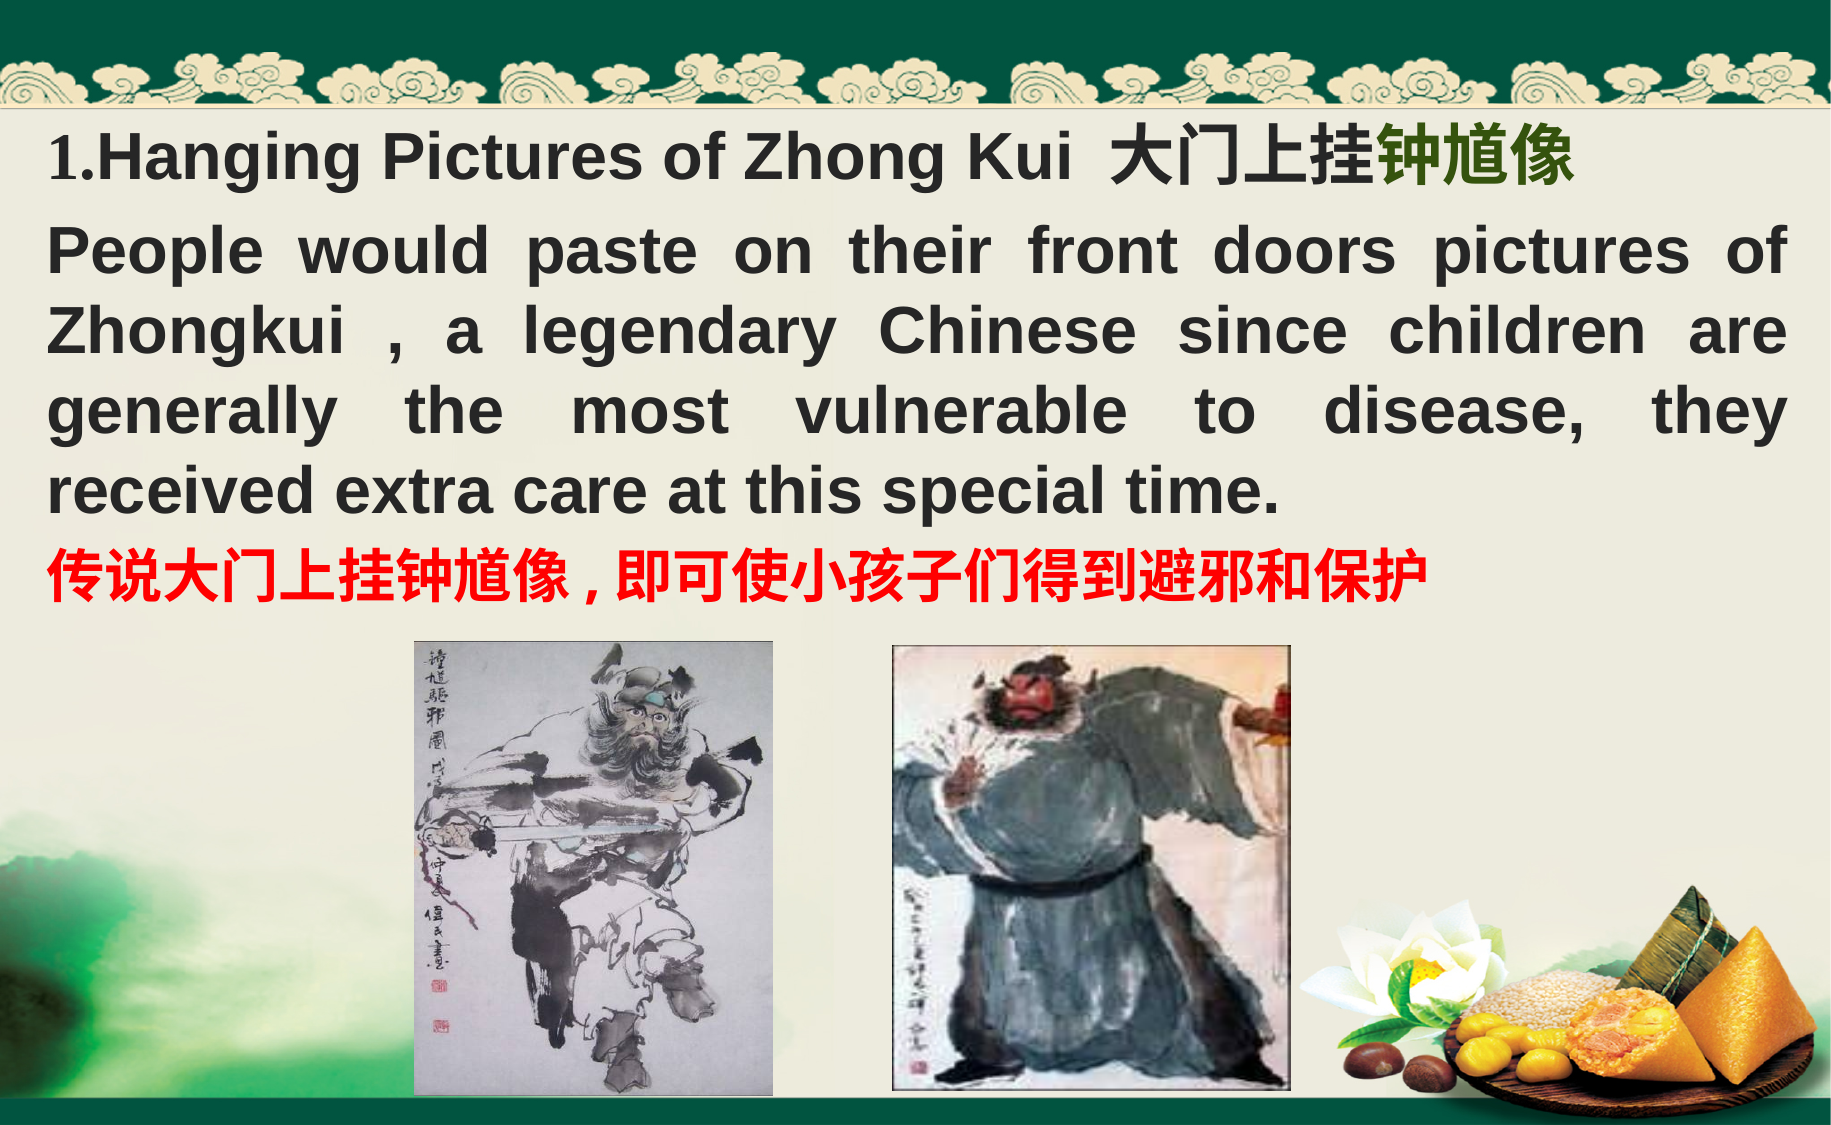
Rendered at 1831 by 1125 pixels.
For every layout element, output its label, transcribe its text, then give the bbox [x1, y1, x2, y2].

picture [0, 0, 1831, 1125]
text_box 1.Hanging Pictures of Zhong Kui 大门上挂钟馗像 [31, 71, 1782, 199]
text_box People would paste on their front doors pictures of Zhongkui , a legendary Chinese since children are generally the most vulnerable to disease, they received extra care at this special time. 传说大门上挂钟馗像,即可使小孩子们得到避邪和保护 [31, 199, 1805, 488]
